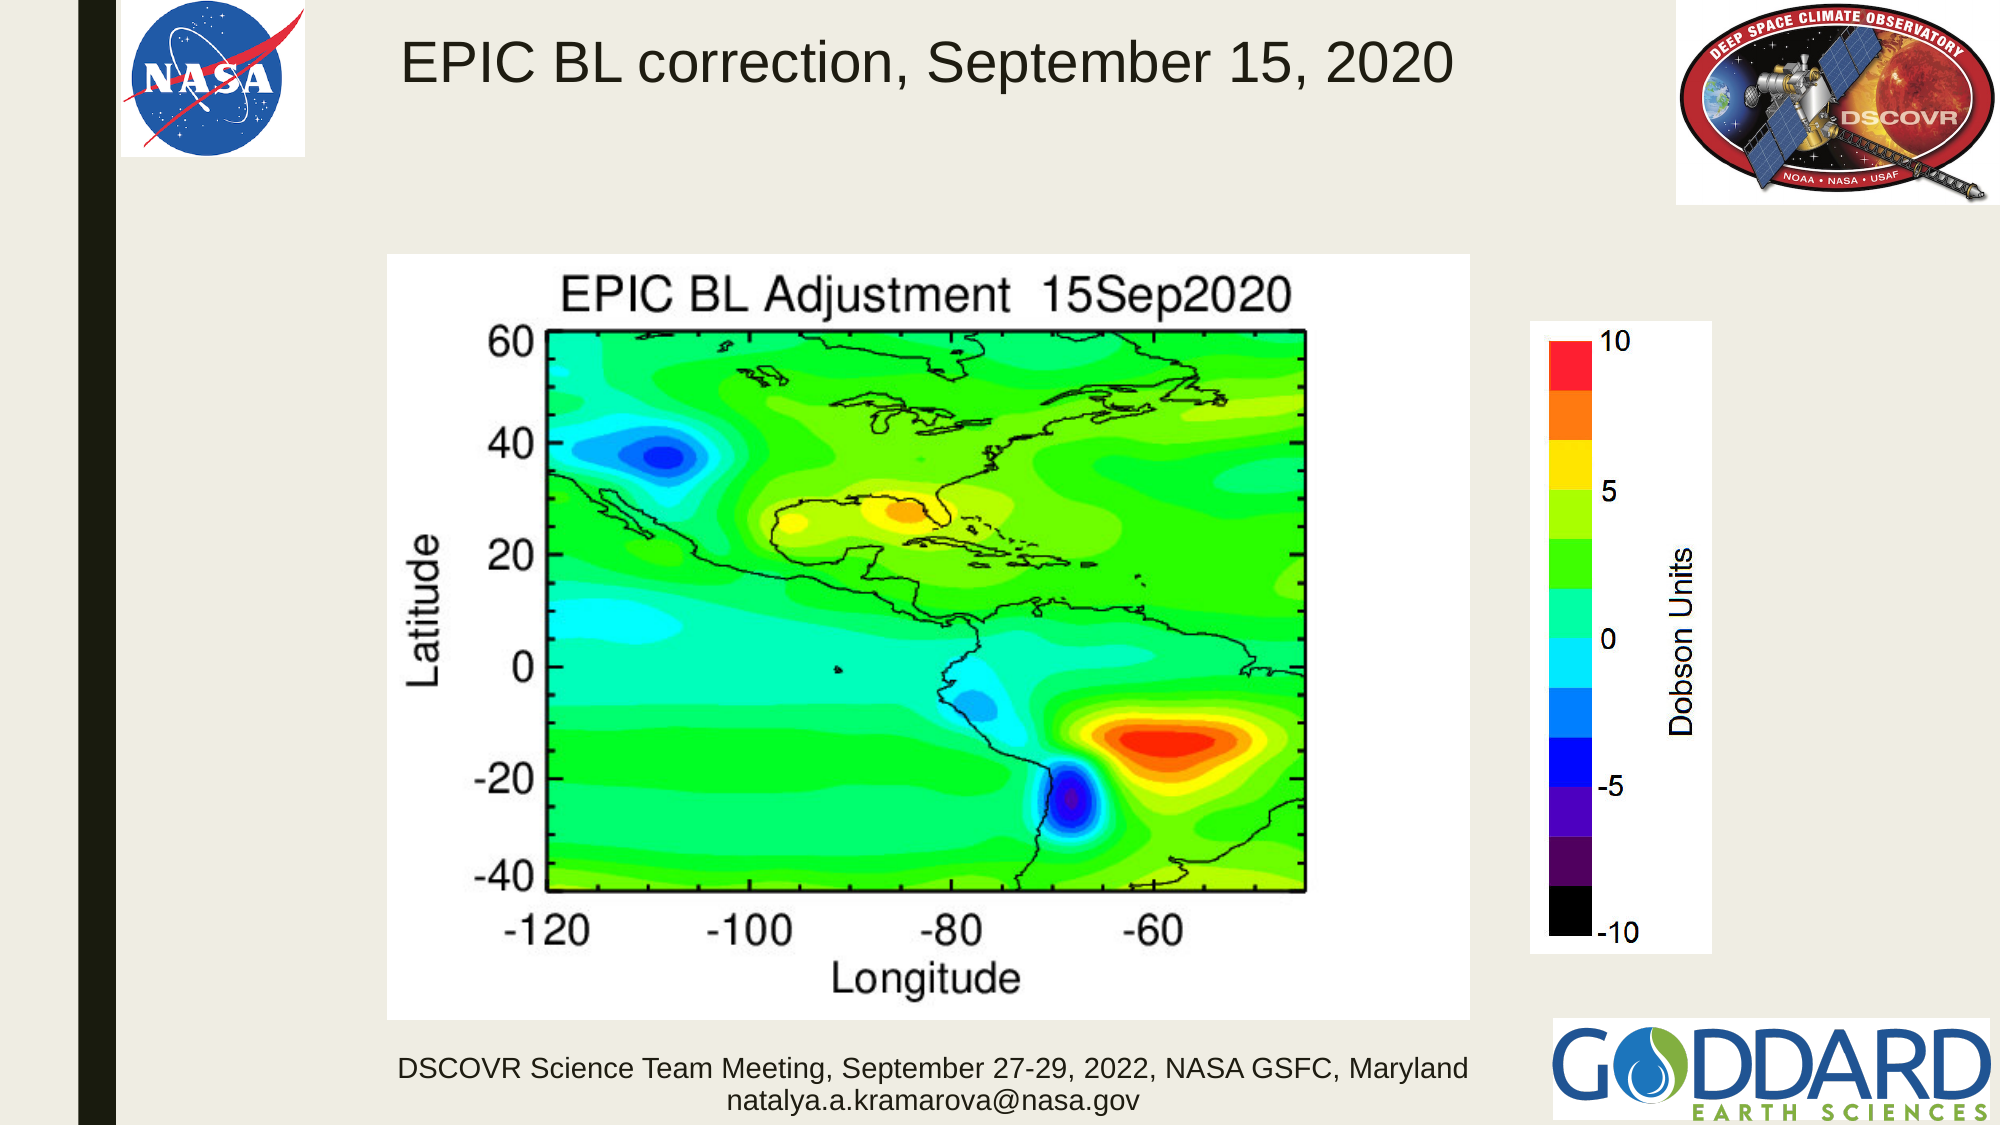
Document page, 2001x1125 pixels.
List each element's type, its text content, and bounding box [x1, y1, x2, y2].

picture [1552, 1018, 1991, 1121]
picture [121, 0, 305, 157]
text_box DSCOVR Science Team Meeting, September 27-29, 2022, NASA GSFC, Maryland natalya.a.kramarova@nasa.gov [168, 1039, 1700, 1124]
picture [1676, 0, 2000, 205]
picture [387, 254, 1470, 1020]
title EPIC BL correction, September 15, 2020 [352, 25, 1505, 244]
picture [1530, 320, 1712, 954]
